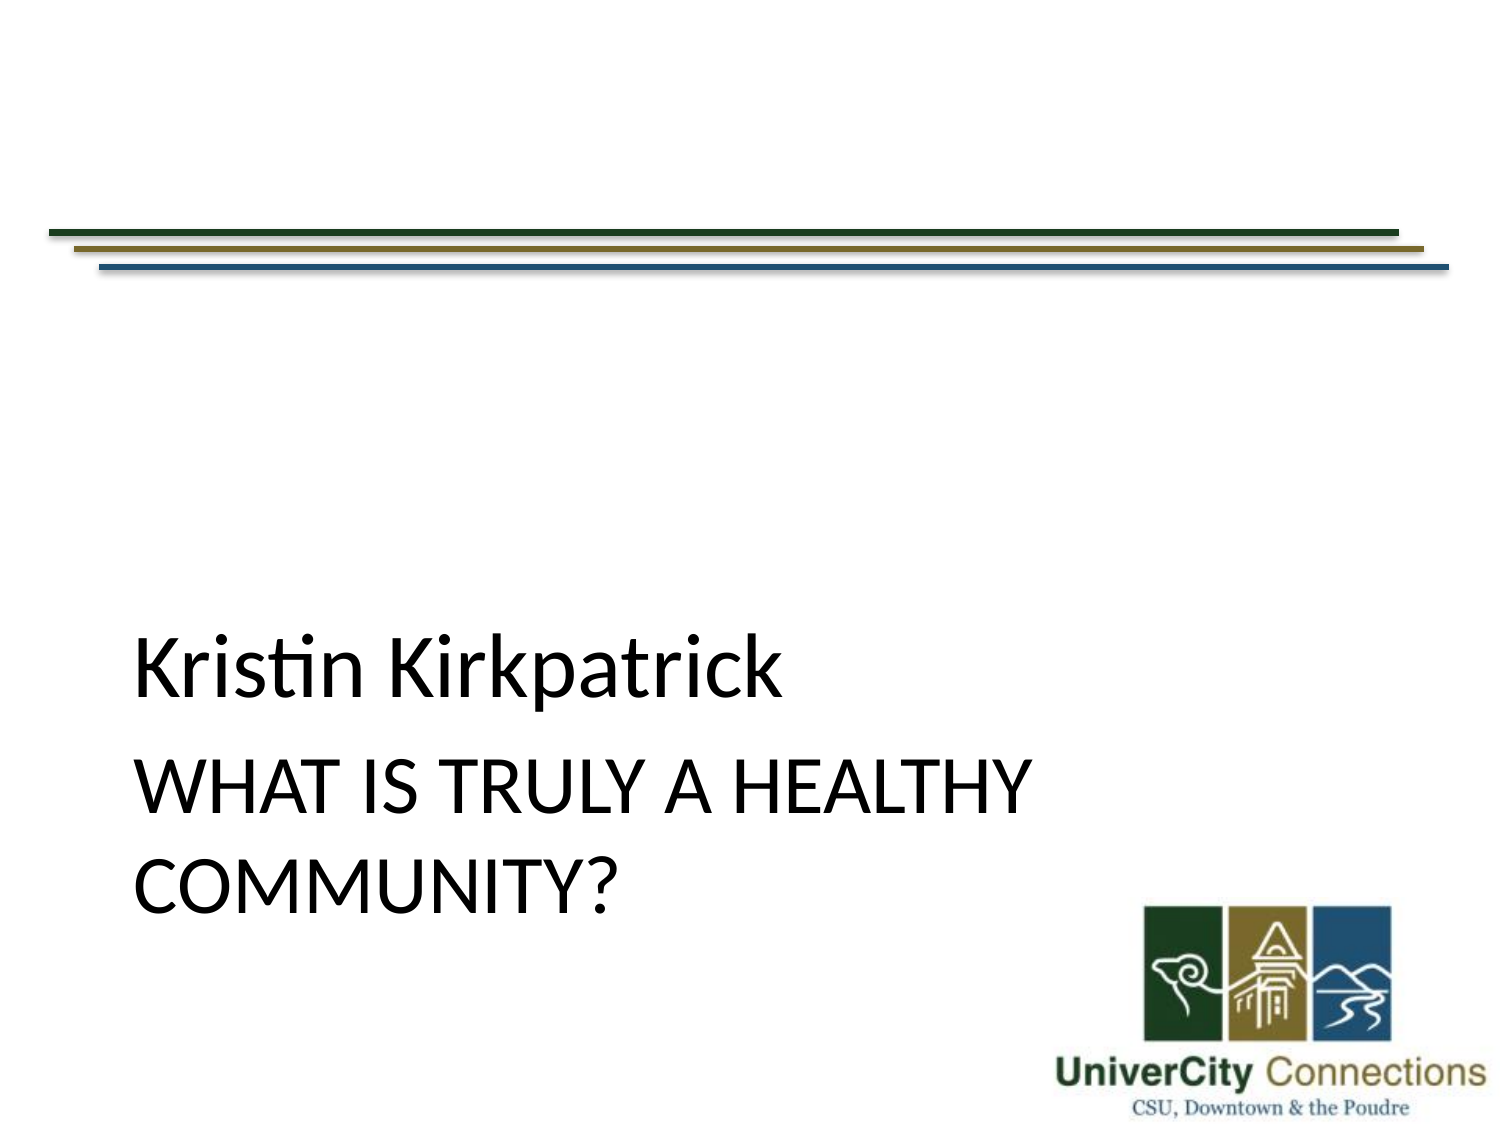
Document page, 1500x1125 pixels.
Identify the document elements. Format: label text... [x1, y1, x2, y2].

list Kristin Kirkpatrick [118, 476, 1394, 723]
title what is truly a healthy community? [118, 723, 1394, 947]
picture [1029, 897, 1500, 1125]
